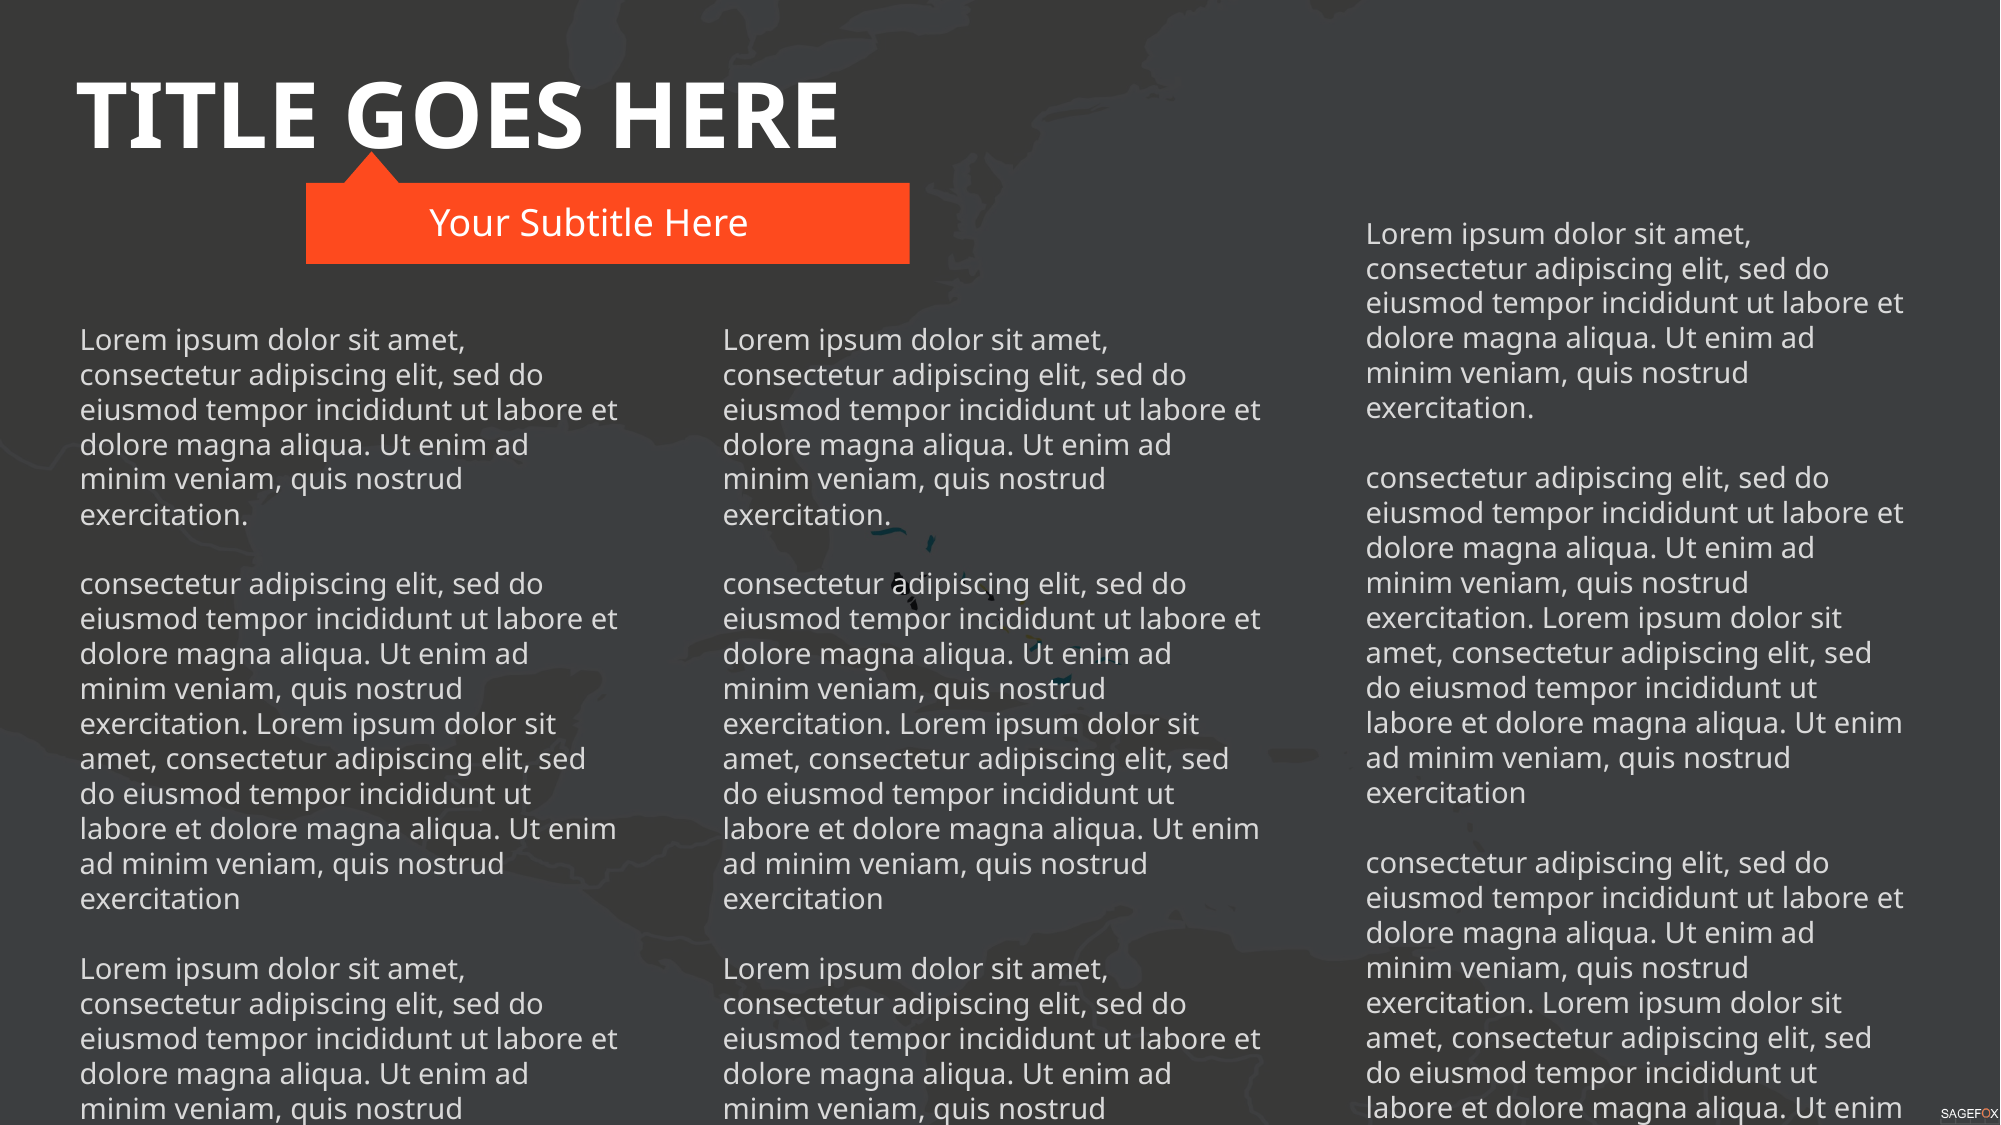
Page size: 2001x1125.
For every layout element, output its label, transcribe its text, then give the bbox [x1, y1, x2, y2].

text_box Lorem ipsum dolor sit amet, consectetur adipiscing elit, sed do eiusmod tempor incididunt ut labore et dolore magna aliqua. Ut enim ad minim veniam, quis nostrud exercitation. consectetur adipiscing elit, sed do eiusmod tempor incididunt ut labore et dolore magna aliqua. Ut enim ad minim veniam, quis nostrud exercitation. Lorem ipsum dolor sit amet, consectetur adipiscing elit, sed do eiusmod tempor incididunt ut labore et dolore magna aliqua. Ut enim ad minim veniam, quis nostrud exercitation Lorem ipsum dolor sit amet, consectetur adipiscing elit, sed do eiusmod tempor incididunt ut labore et dolore magna aliqua. Ut enim ad minim veniam, quis nostrud exercitation [707, 313, 1278, 1125]
text_box TITLE GOES HERE [60, 49, 965, 175]
text_box Lorem ipsum dolor sit amet, consectetur adipiscing elit, sed do eiusmod tempor incididunt ut labore et dolore magna aliqua. Ut enim ad minim veniam, quis nostrud exercitation. consectetur adipiscing elit, sed do eiusmod tempor incididunt ut labore et dolore magna aliqua. Ut enim ad minim veniam, quis nostrud exercitation. Lorem ipsum dolor sit amet, consectetur adipiscing elit, sed do eiusmod tempor incididunt ut labore et dolore magna aliqua. Ut enim ad minim veniam, quis nostrud exercitation Lorem ipsum dolor sit amet, consectetur adipiscing elit, sed do eiusmod tempor incididunt ut labore et dolore magna aliqua. Ut enim ad minim veniam, quis nostrud exercitation. [64, 313, 635, 1125]
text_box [306, 151, 910, 264]
text_box Lorem ipsum dolor sit amet, consectetur adipiscing elit, sed do eiusmod tempor incididunt ut labore et dolore magna aliqua. Ut enim ad minim veniam, quis nostrud exercitation. consectetur adipiscing elit, sed do eiusmod tempor incididunt ut labore et dolore magna aliqua. Ut enim ad minim veniam, quis nostrud exercitation. Lorem ipsum dolor sit amet, consectetur adipiscing elit, sed do eiusmod tempor incididunt ut labore et dolore magna aliqua. Ut enim ad minim veniam, quis nostrud exercitation consectetur adipiscing elit, sed do eiusmod tempor incididunt ut labore et dolore magna aliqua. Ut enim ad minim veniam, quis nostrud exercitation. Lorem ipsum dolor sit amet, consectetur adipiscing elit, sed do eiusmod tempor incididunt ut labore et dolore magna aliqua. Ut enim ad minim veniam, quis nostrud exercitation [1350, 207, 1921, 1125]
picture [1940, 0, 2001, 1125]
